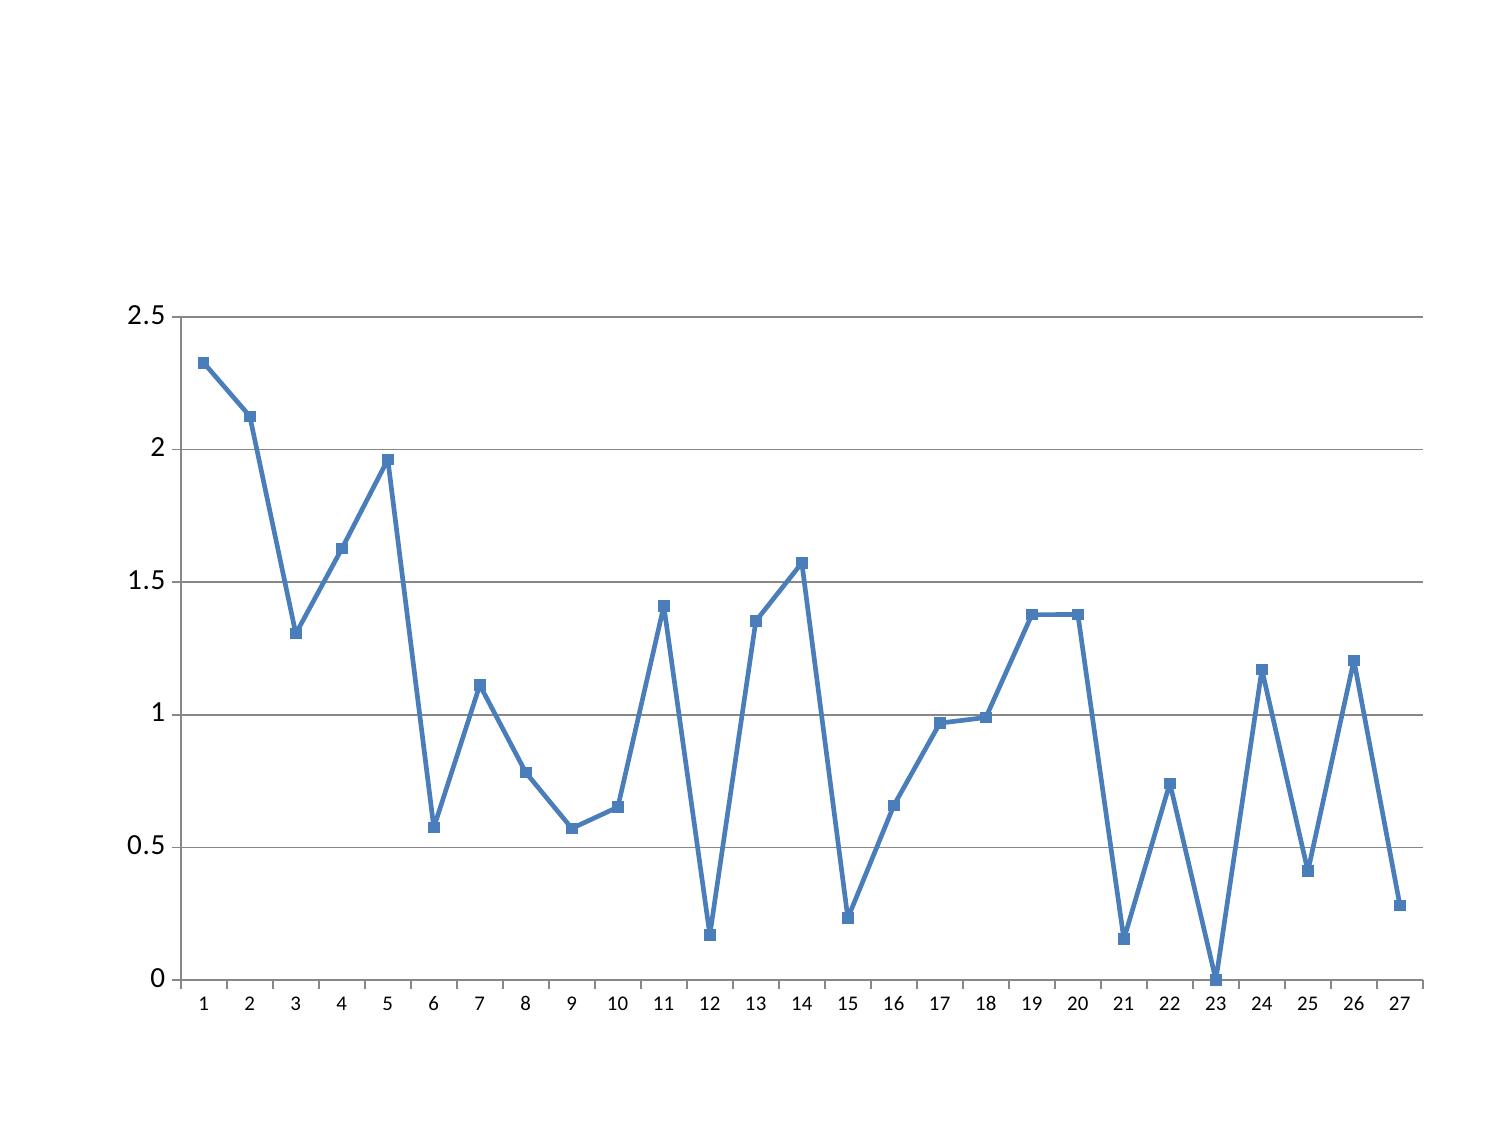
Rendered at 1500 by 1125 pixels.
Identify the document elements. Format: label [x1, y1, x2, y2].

chart [74, 262, 1451, 1031]
